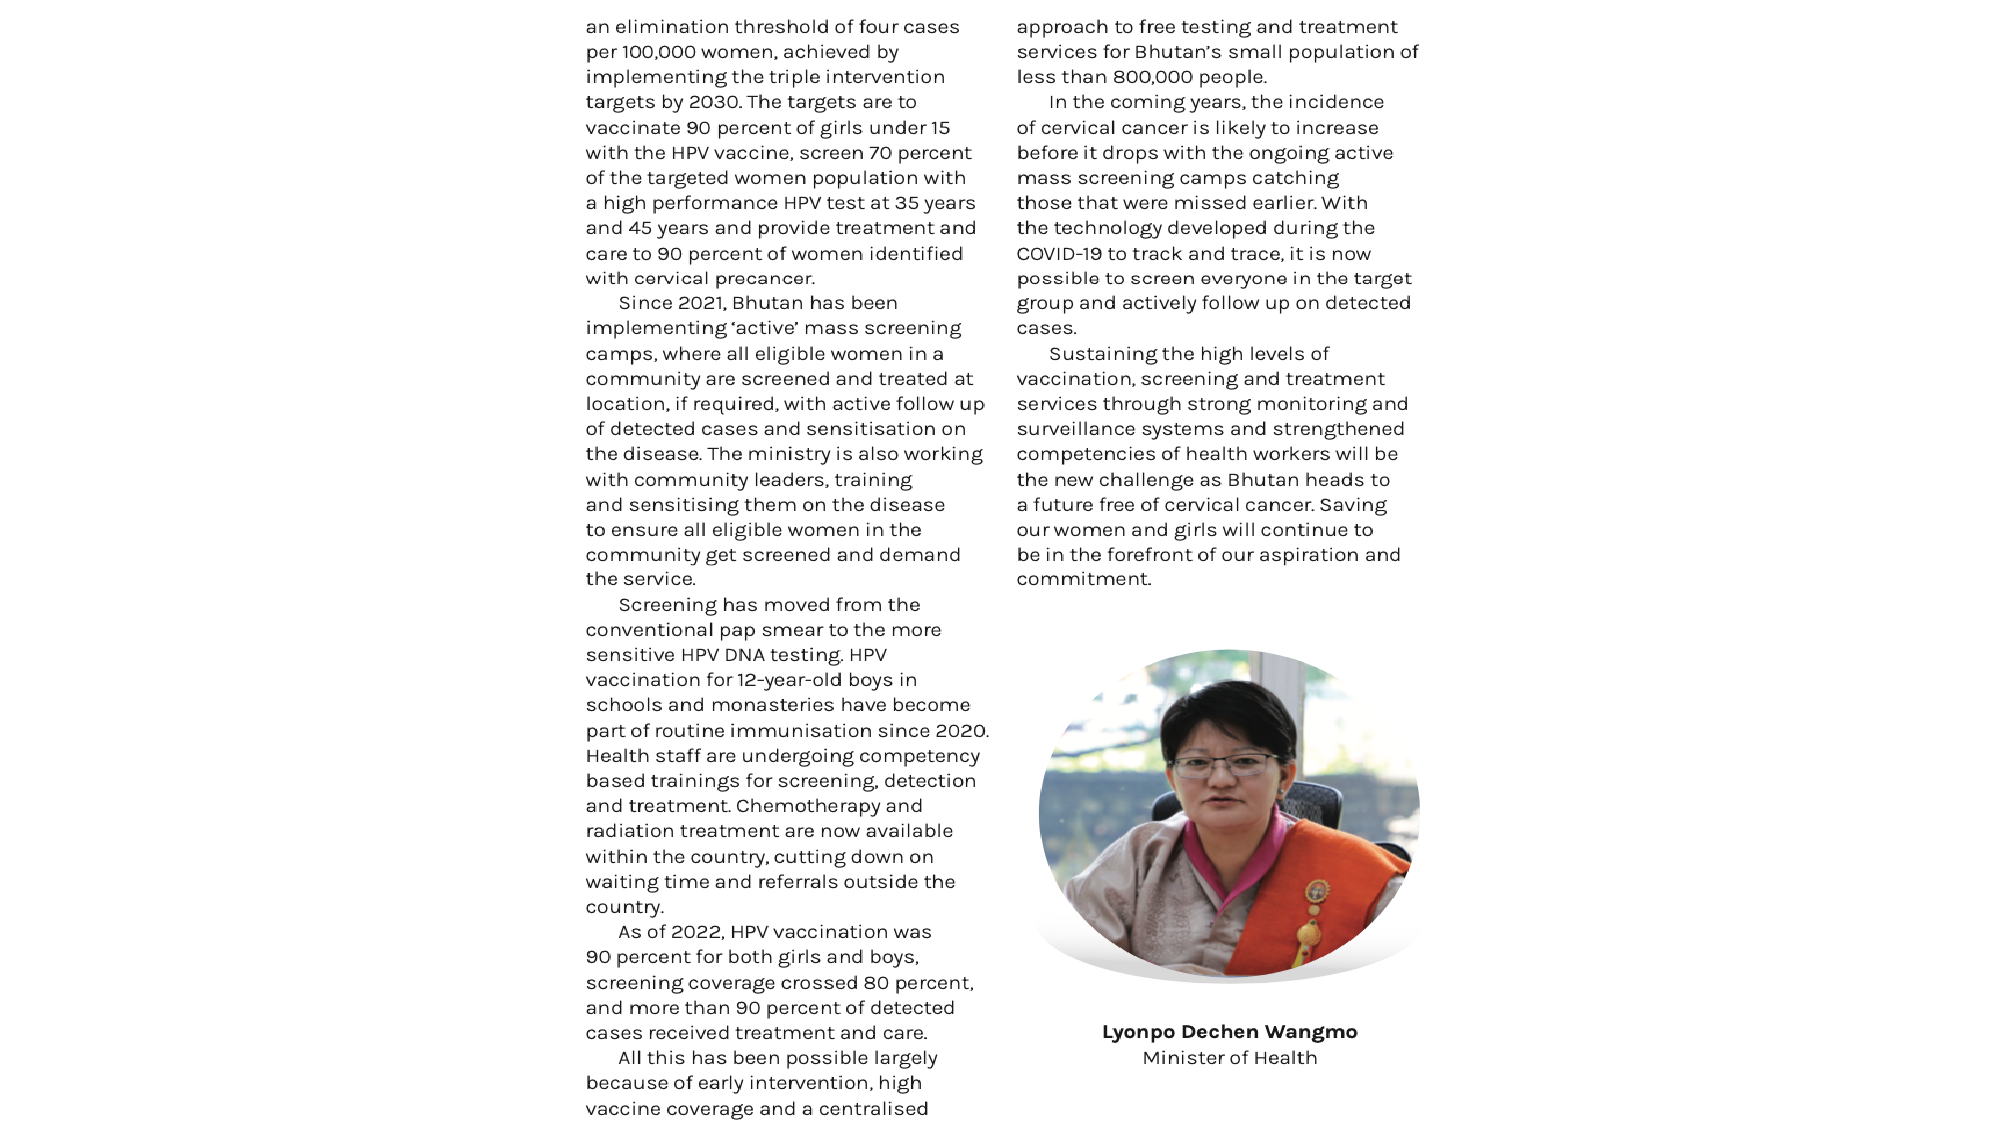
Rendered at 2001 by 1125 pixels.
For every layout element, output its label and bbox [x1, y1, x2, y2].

list [560, 0, 1479, 1125]
